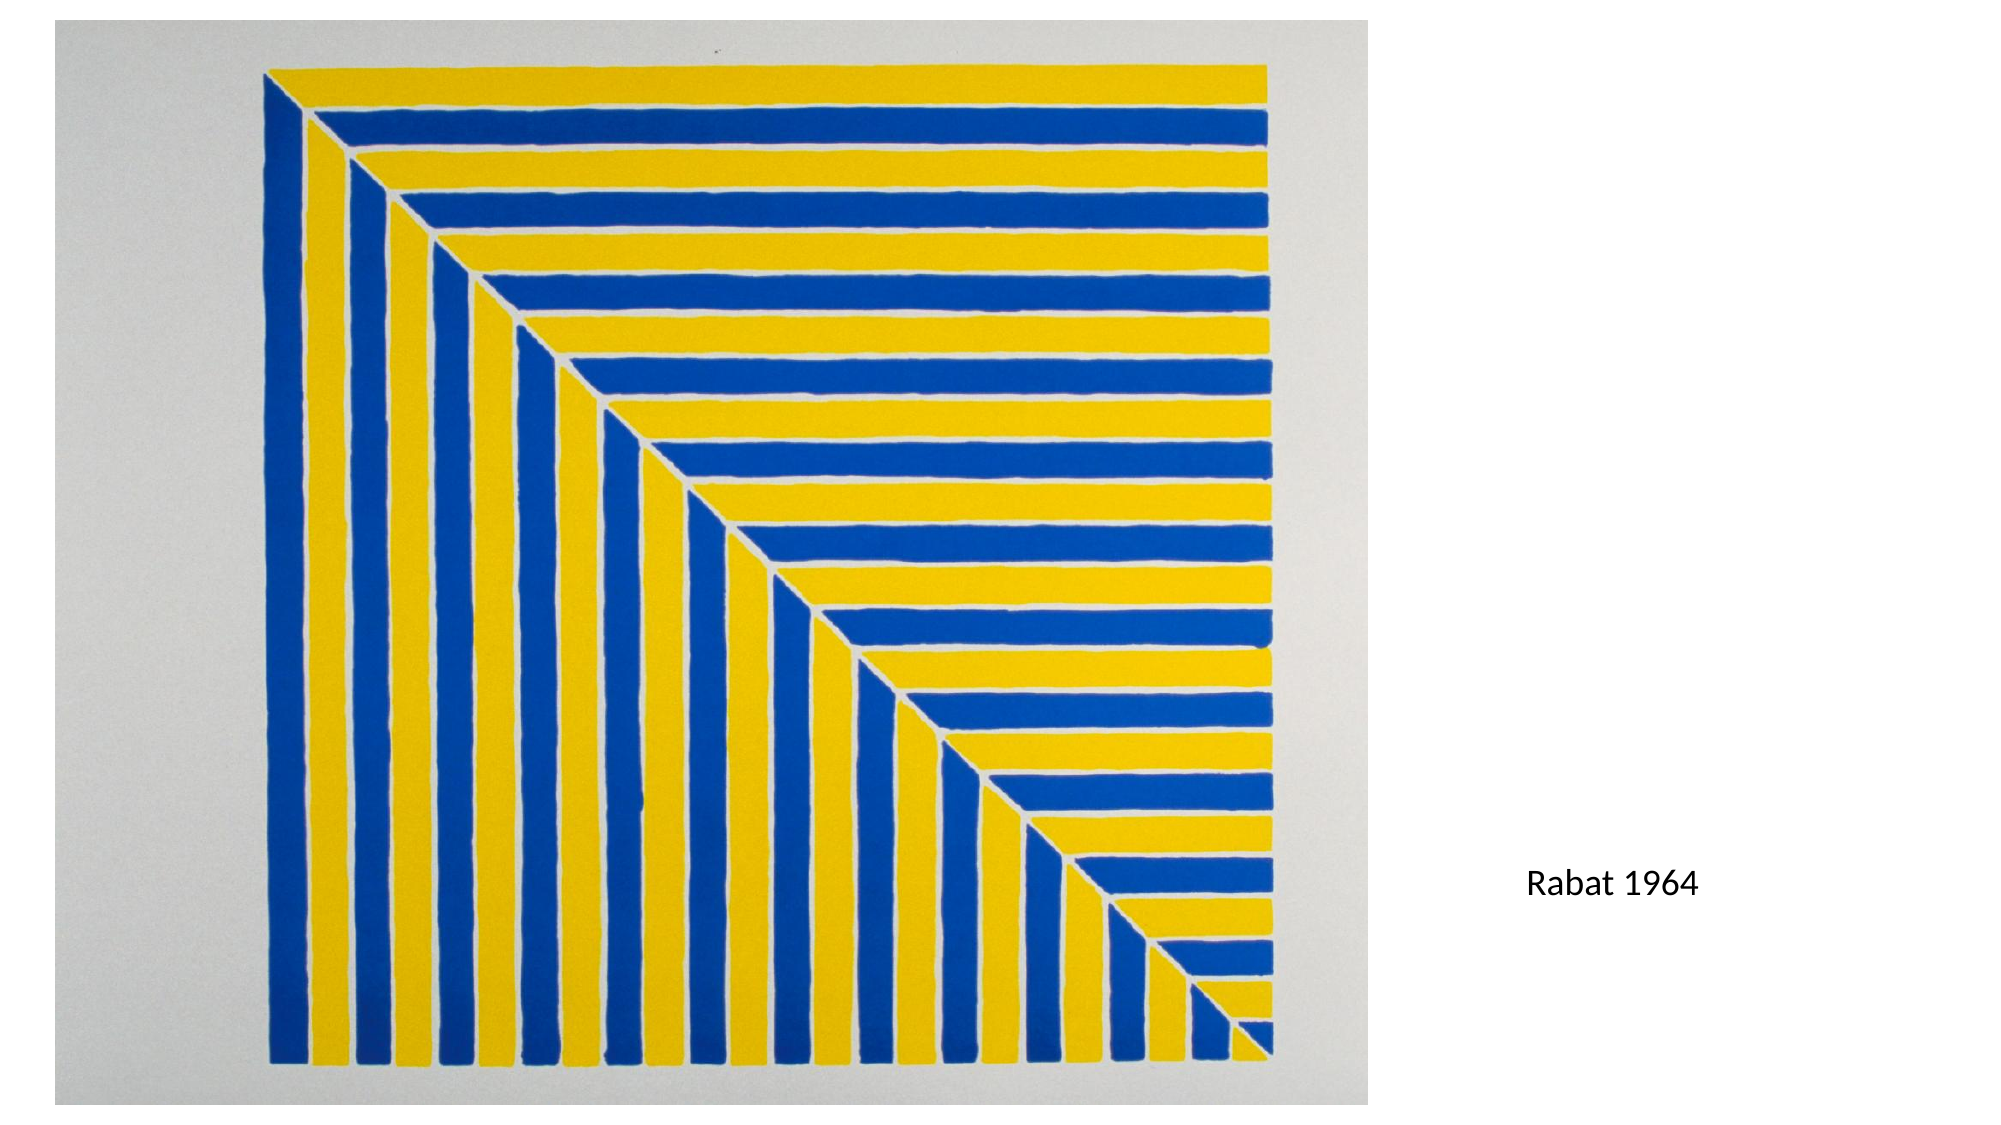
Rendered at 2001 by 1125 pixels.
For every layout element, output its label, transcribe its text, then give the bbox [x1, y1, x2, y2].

list Rabat 1964 [1511, 299, 1863, 1014]
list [55, 20, 1368, 1105]
